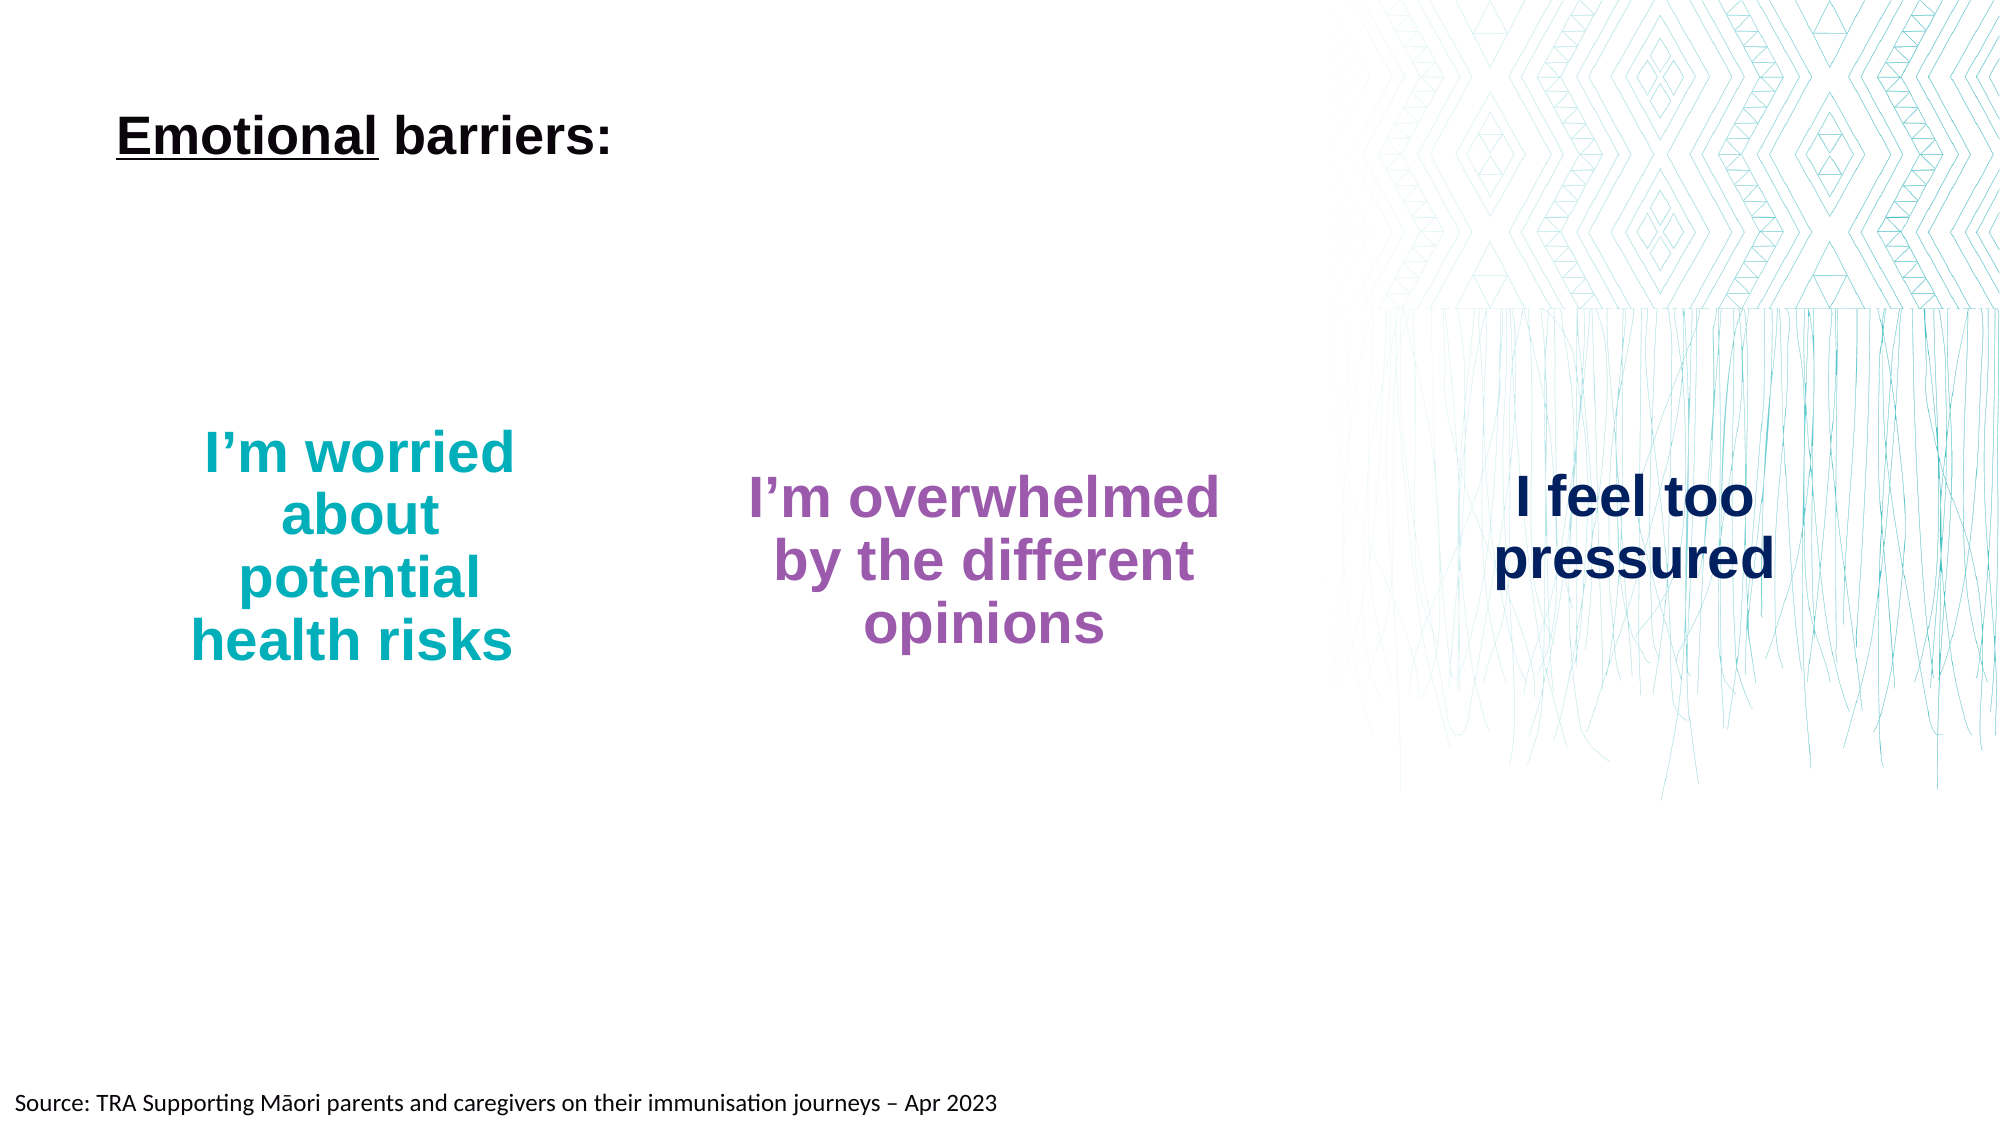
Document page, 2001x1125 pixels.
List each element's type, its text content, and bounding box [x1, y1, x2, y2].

text_box Emotional barriers: [101, 100, 971, 186]
picture [1308, 0, 2000, 825]
text_box I’m worried about potential health risks [156, 414, 565, 681]
text_box I’m overwhelmed by the different opinions [718, 459, 1251, 664]
text_box I feel too pressured [1454, 458, 1816, 600]
text_box Source: TRA Supporting Māori parents and caregivers on their immunisation journeys – Apr 2023 [0, 1079, 1129, 1125]
